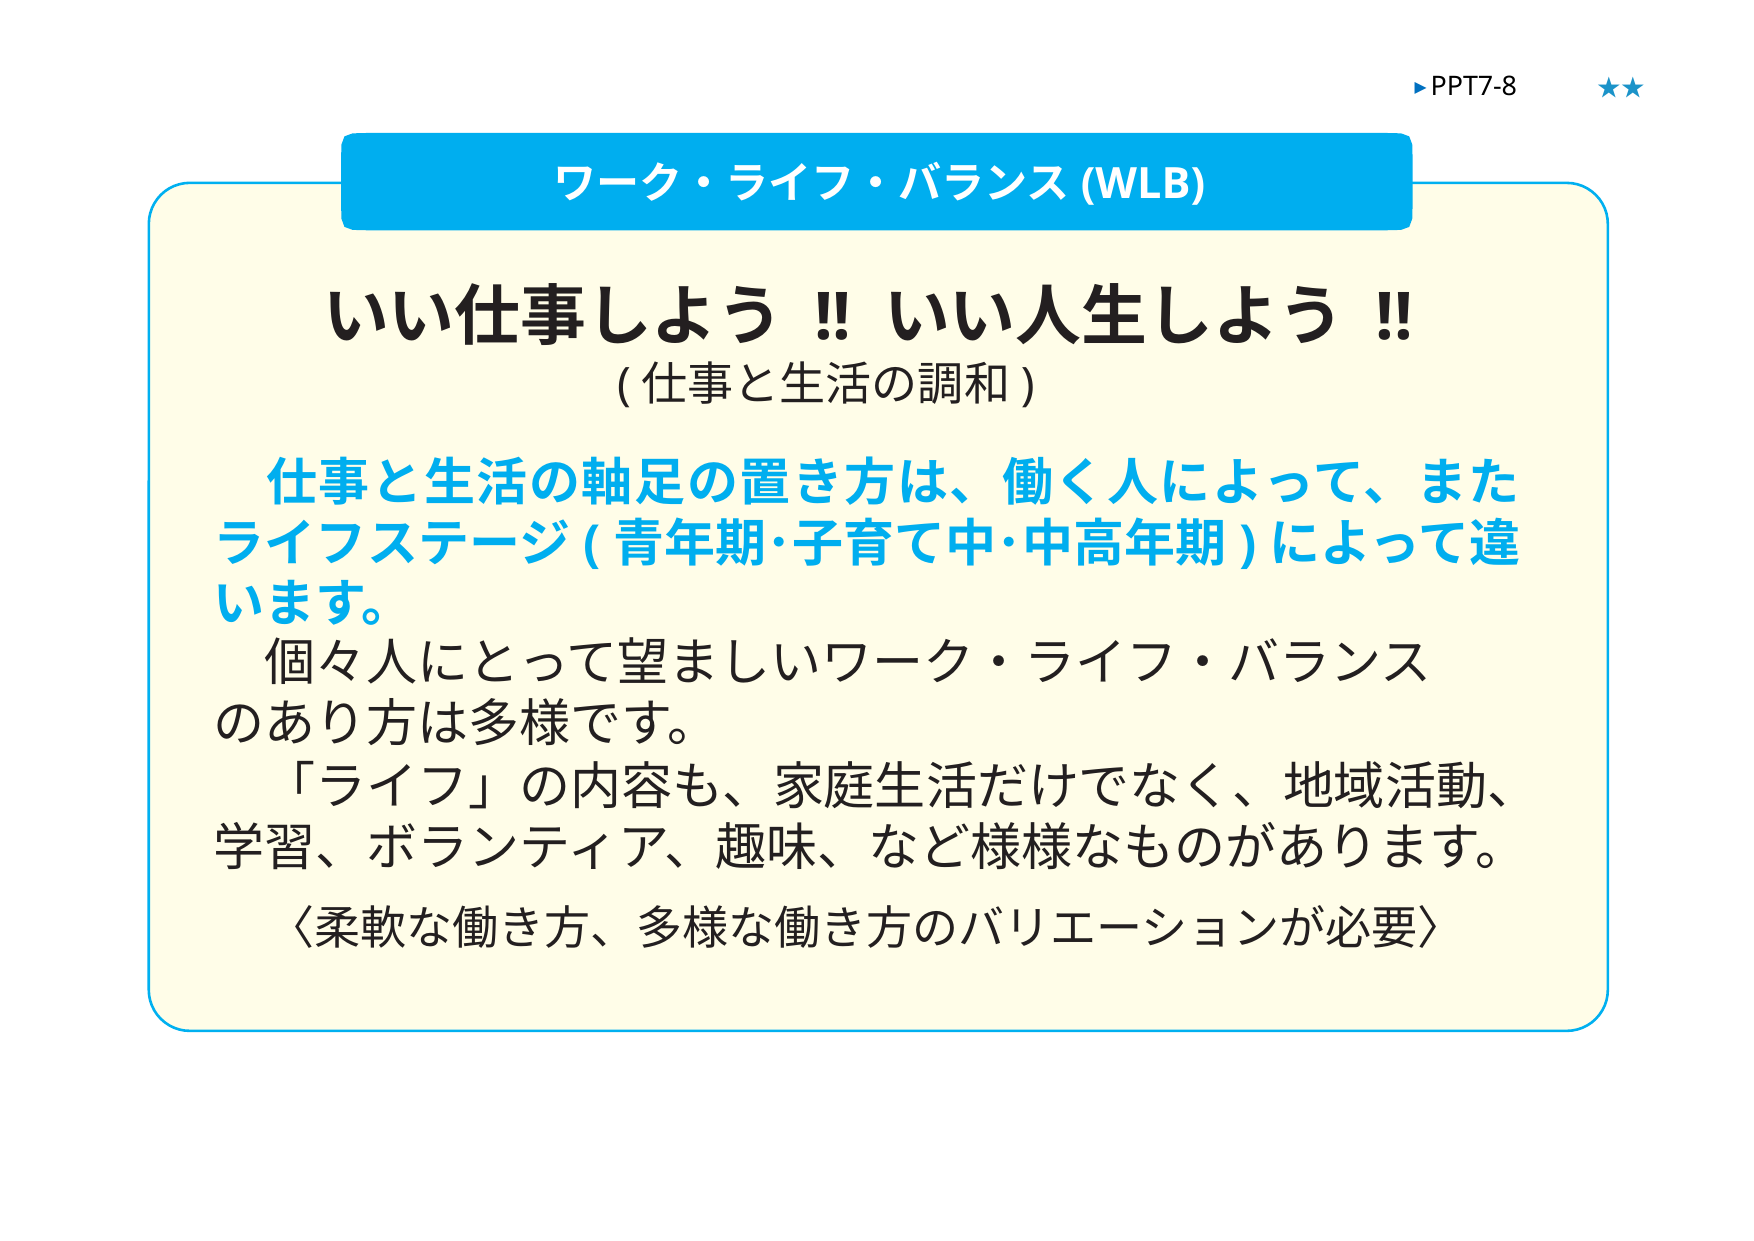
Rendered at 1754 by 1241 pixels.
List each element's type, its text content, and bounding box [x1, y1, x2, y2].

text_box ワーク・ライフ・バランス(WLB) [342, 152, 1415, 207]
text_box ★★ [1559, 65, 1660, 109]
text_box [341, 132, 1413, 231]
text_box ▶ PPT7-8 [1412, 65, 1559, 101]
text_box いい仕事しよう !! いい人生しよう !! (仕事と生活の調和) 仕事と生活の軸足の置き方は、働く人によって、またライフステージ(青年期･子育て中･中高年期)によって違います。 個々人にとって望ましいワーク・ライフ・バランス のあり方は多様です。 「ライフ」の内容も、家庭生活だけでなく、地域活動、学習、ボランティア、趣味、など様様なものがあります。 〈柔軟な働き方、多様な働き方のバリエーションが必要〉 [211, 272, 1546, 954]
text_box [148, 182, 1608, 1031]
